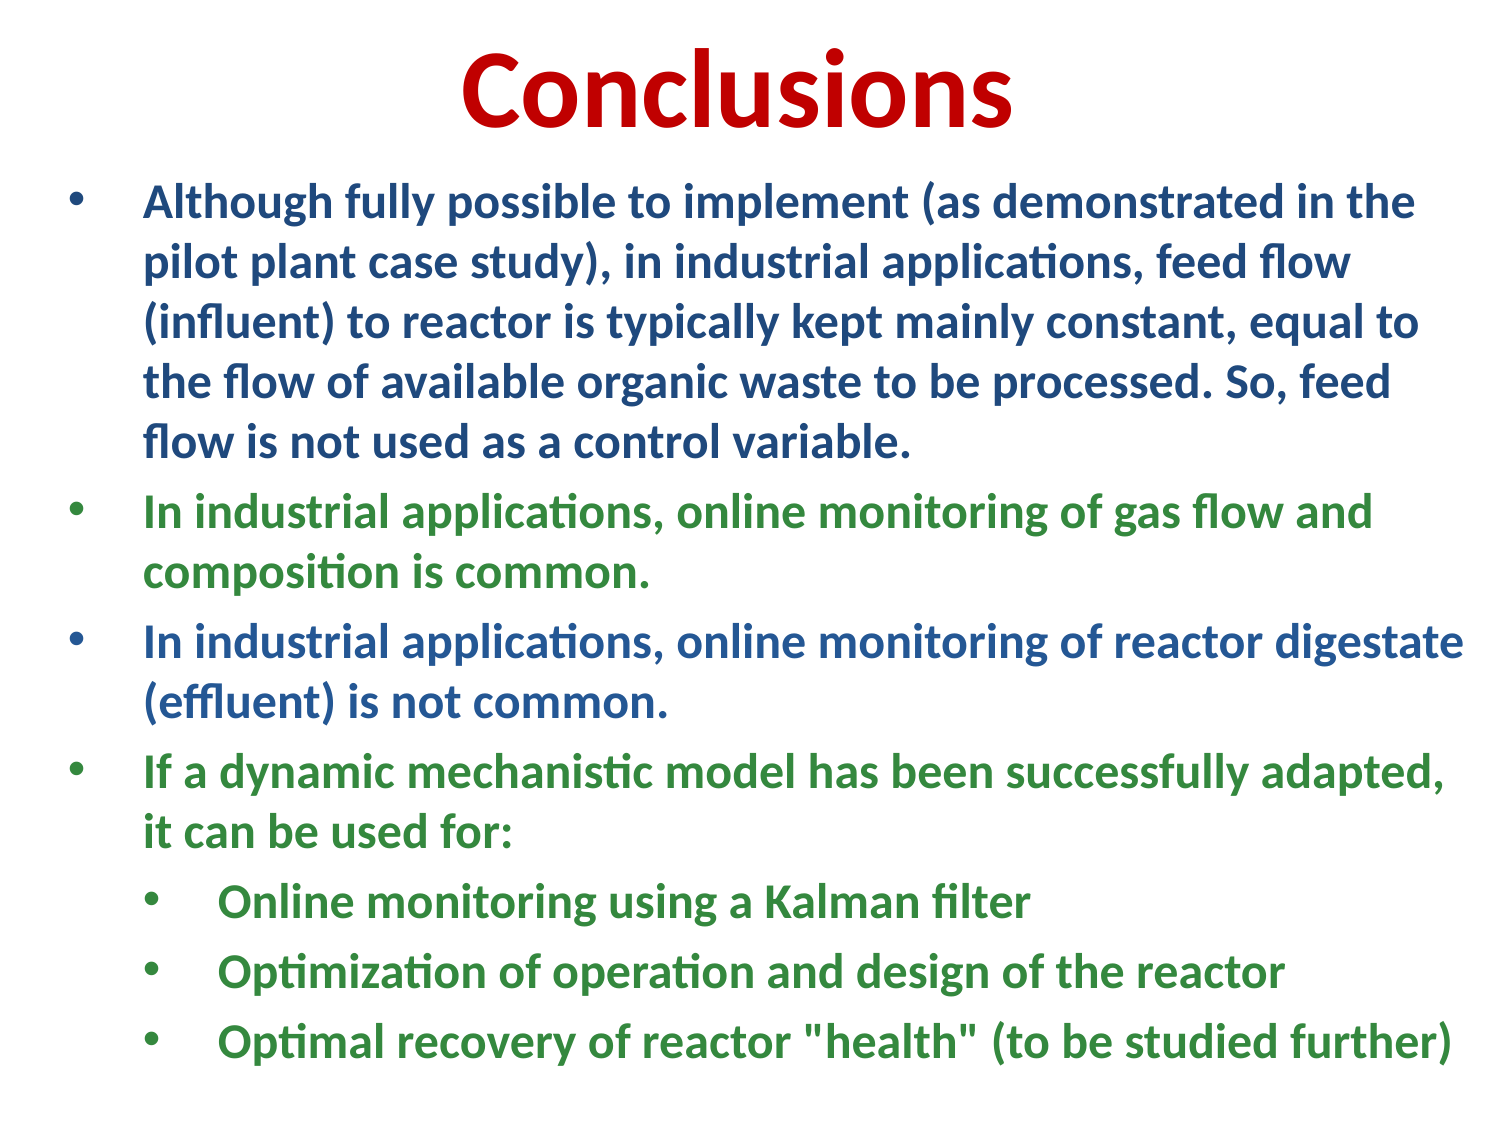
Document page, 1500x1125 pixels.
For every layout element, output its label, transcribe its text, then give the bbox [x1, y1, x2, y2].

text_box Although fully possible to implement (as demonstrated in the pilot plant case study), in industrial applications, feed flow (influent) to reactor is typically kept mainly constant, equal to the flow of available organic waste to be processed. So, feed flow is not used as a control variable. In industrial applications, online monitoring of gas flow and composition is common. In industrial applications, online monitoring of reactor digestate (effluent) is not common. If a dynamic mechanistic model has been successfully adapted, it can be used for: Online monitoring using a Kalman filter Optimization of operation and design of the reactor Optimal recovery of reactor "health" (to be studied further) [53, 160, 1483, 1106]
text_box Conclusions [194, 7, 1282, 149]
